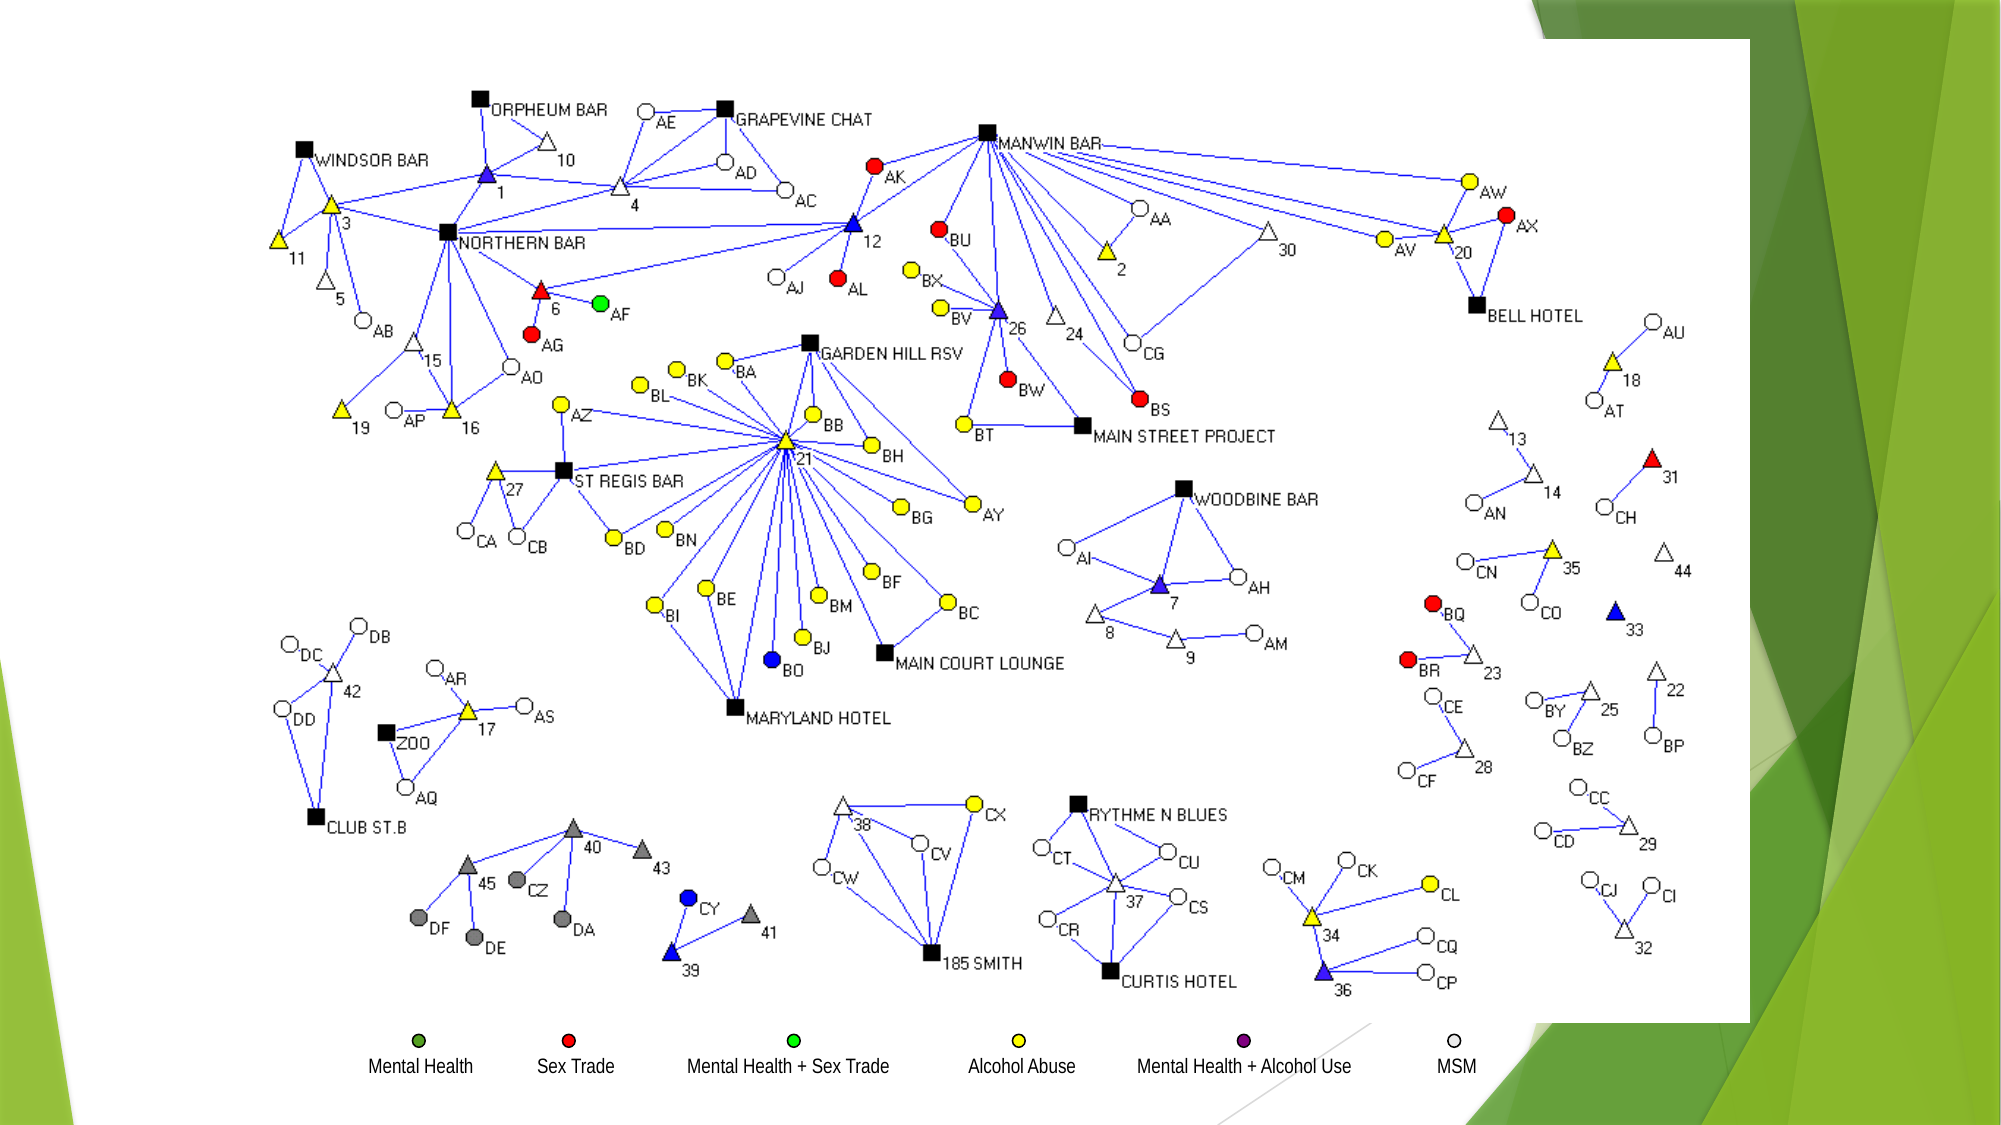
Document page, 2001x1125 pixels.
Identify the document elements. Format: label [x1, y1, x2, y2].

text_box [249, 39, 1751, 1124]
